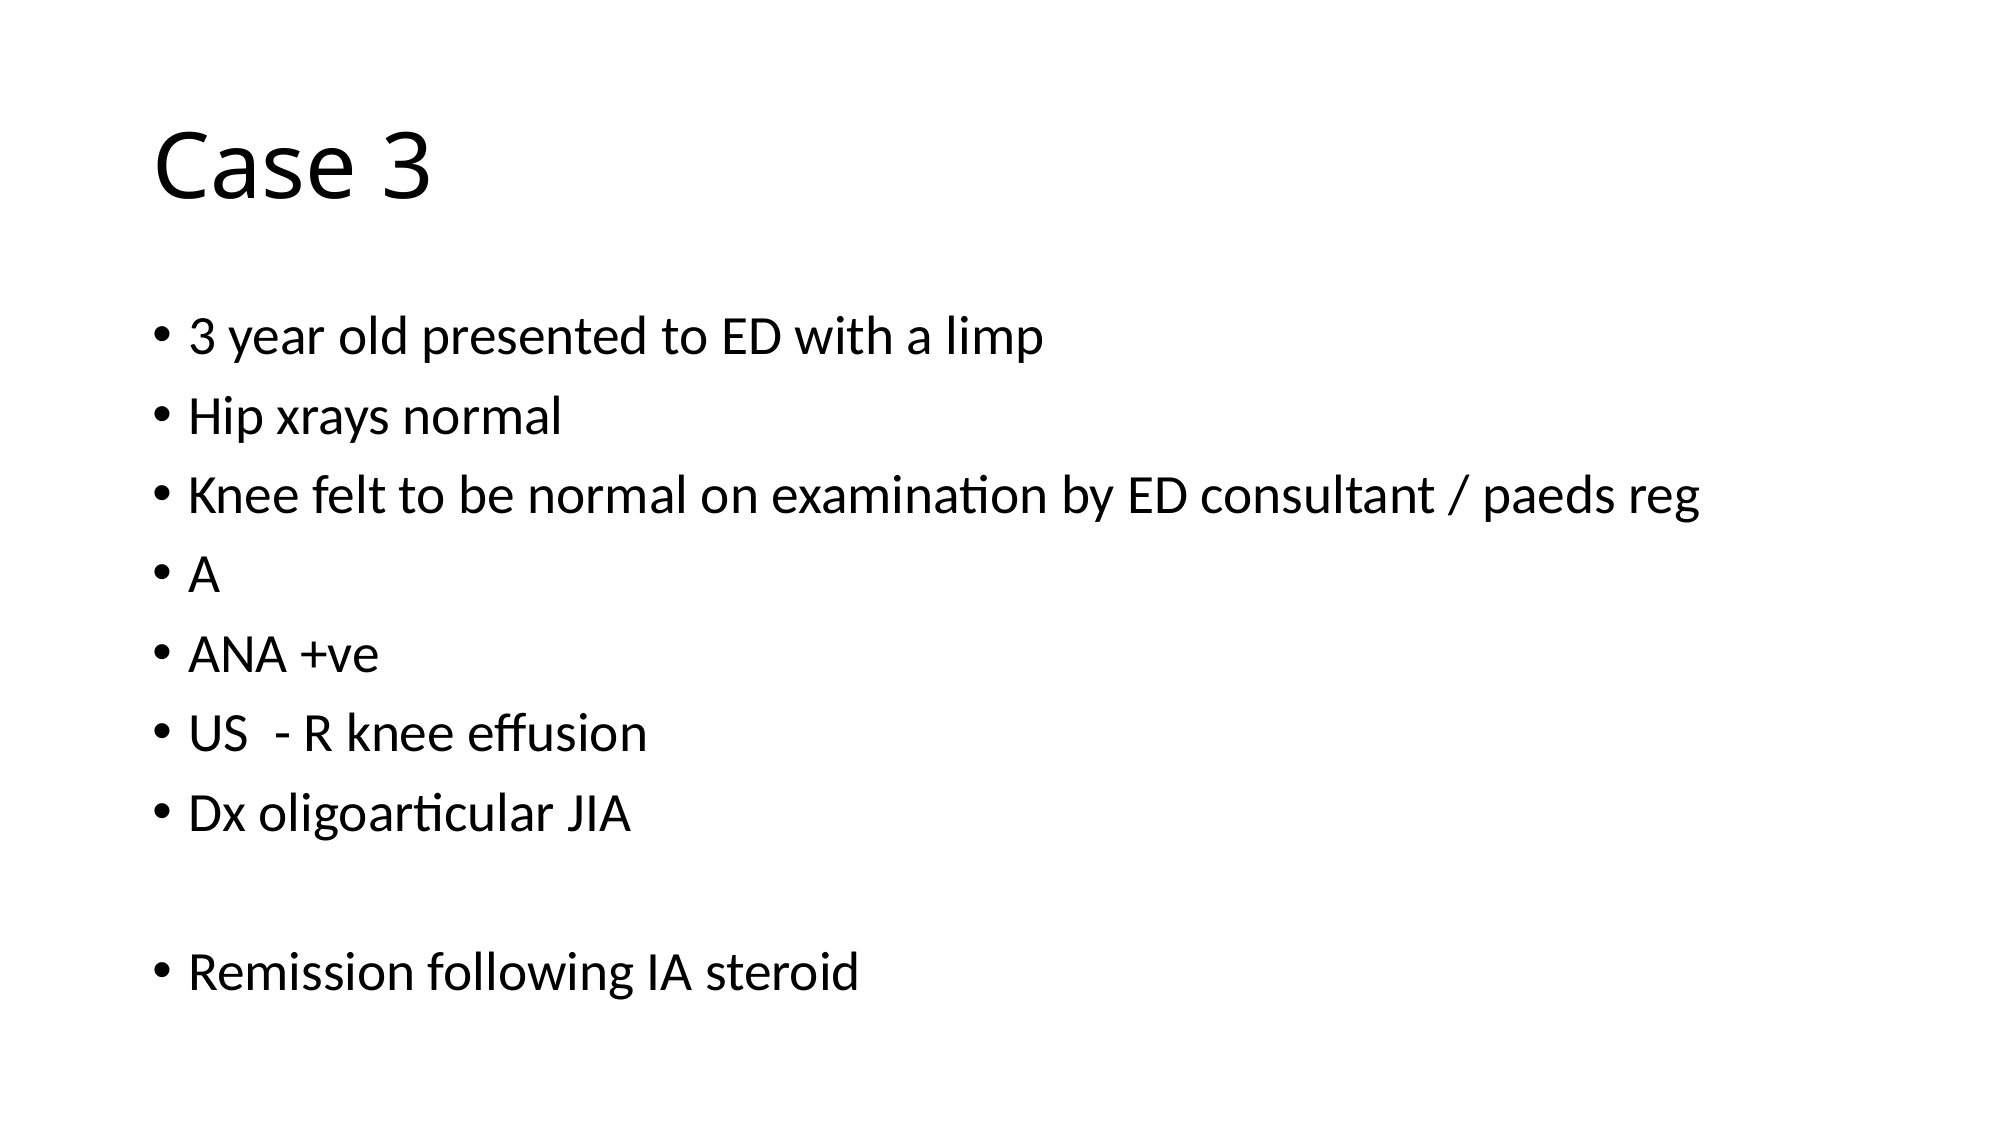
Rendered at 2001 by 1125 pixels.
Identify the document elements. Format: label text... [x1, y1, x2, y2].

title Case 3 [137, 59, 1863, 278]
list 3 year old presented to ED with a limp Hip xrays normal Knee felt to be normal on examination by ED consultant / paeds reg A ANA +ve US - R knee effusion Dx oligoarticular JIA Remission following IA steroid [137, 299, 1863, 1014]
